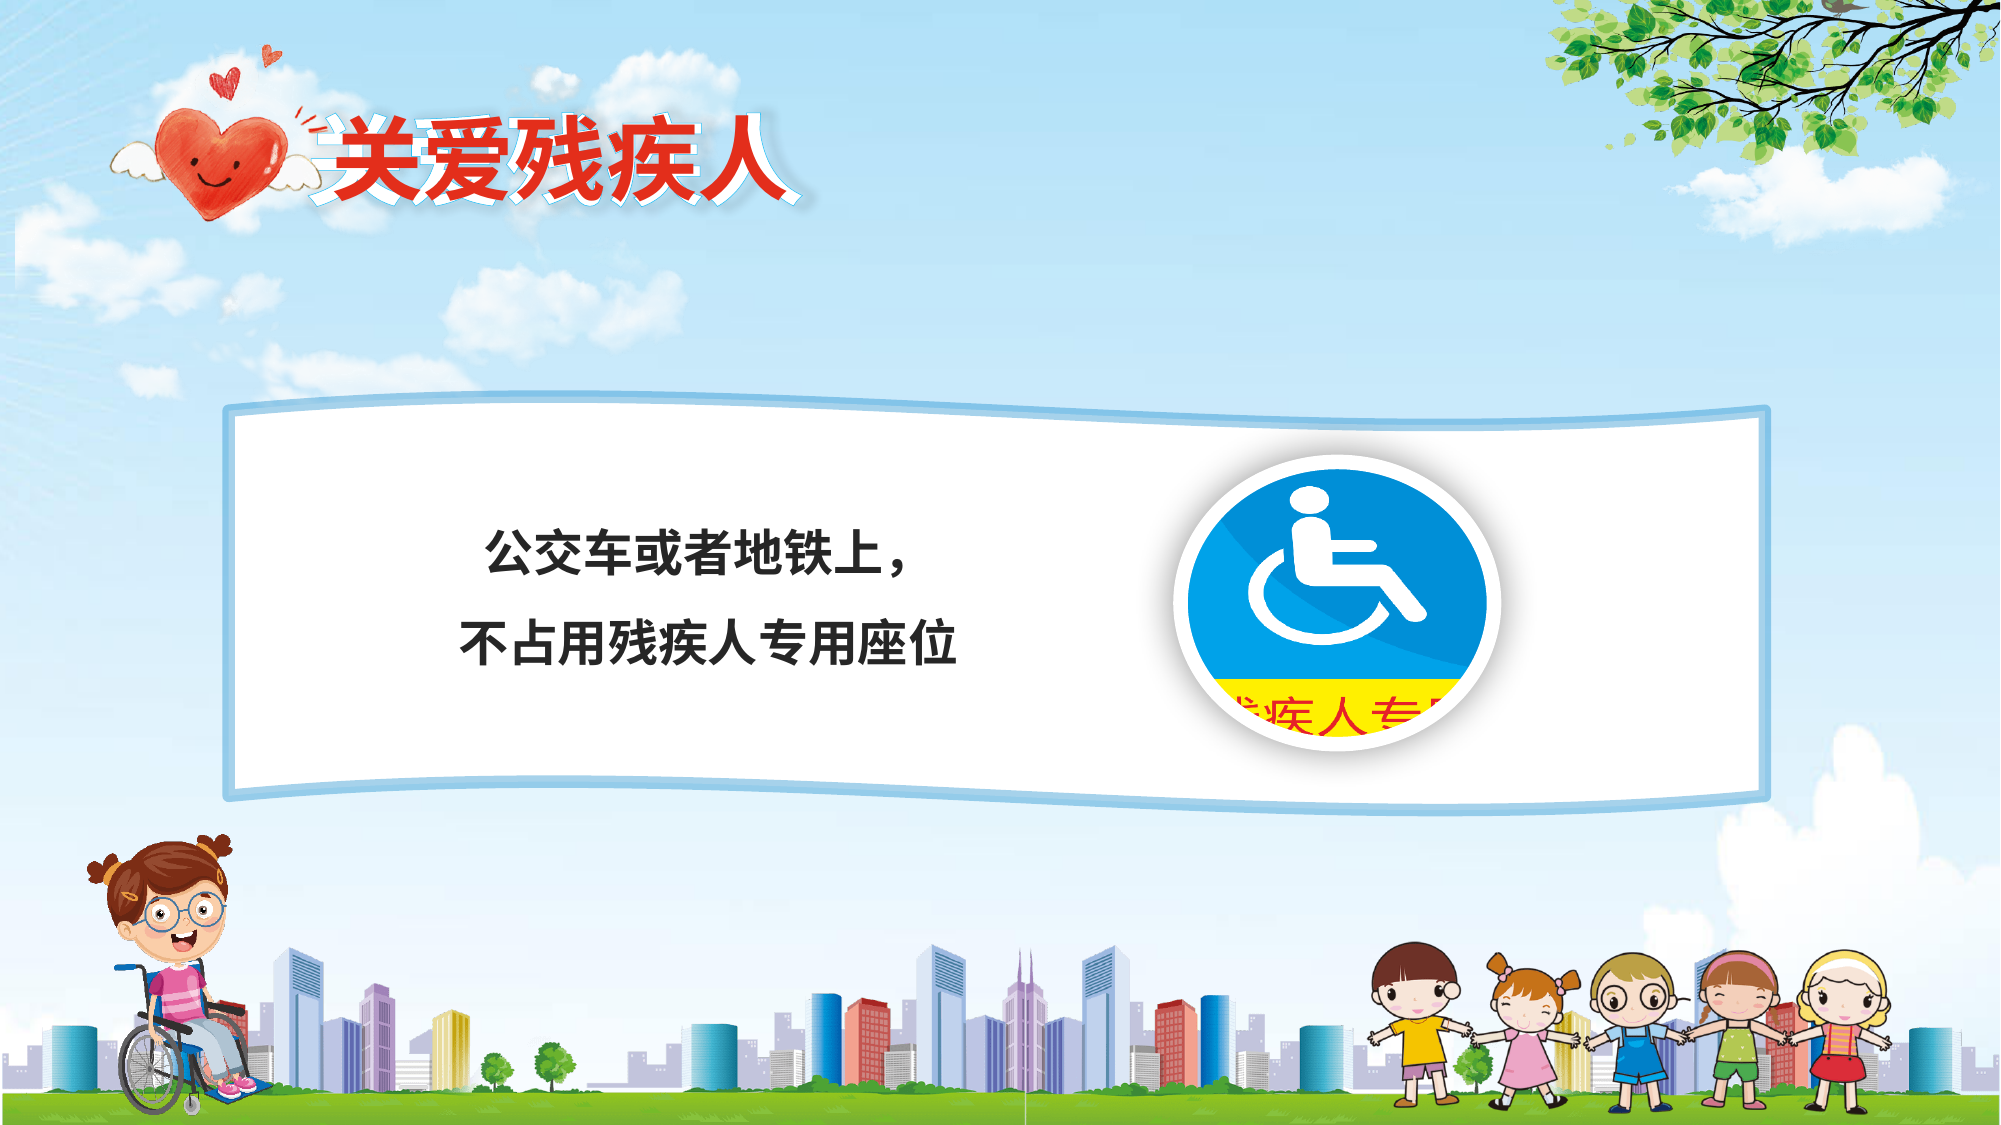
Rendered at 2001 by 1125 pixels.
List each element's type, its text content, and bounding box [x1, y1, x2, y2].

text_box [340, 90, 882, 227]
text_box [227, 395, 1767, 812]
picture [0, 0, 2001, 1125]
text_box 公交车或者地铁上， 不占用残疾人专用座位 [200, 484, 1177, 679]
